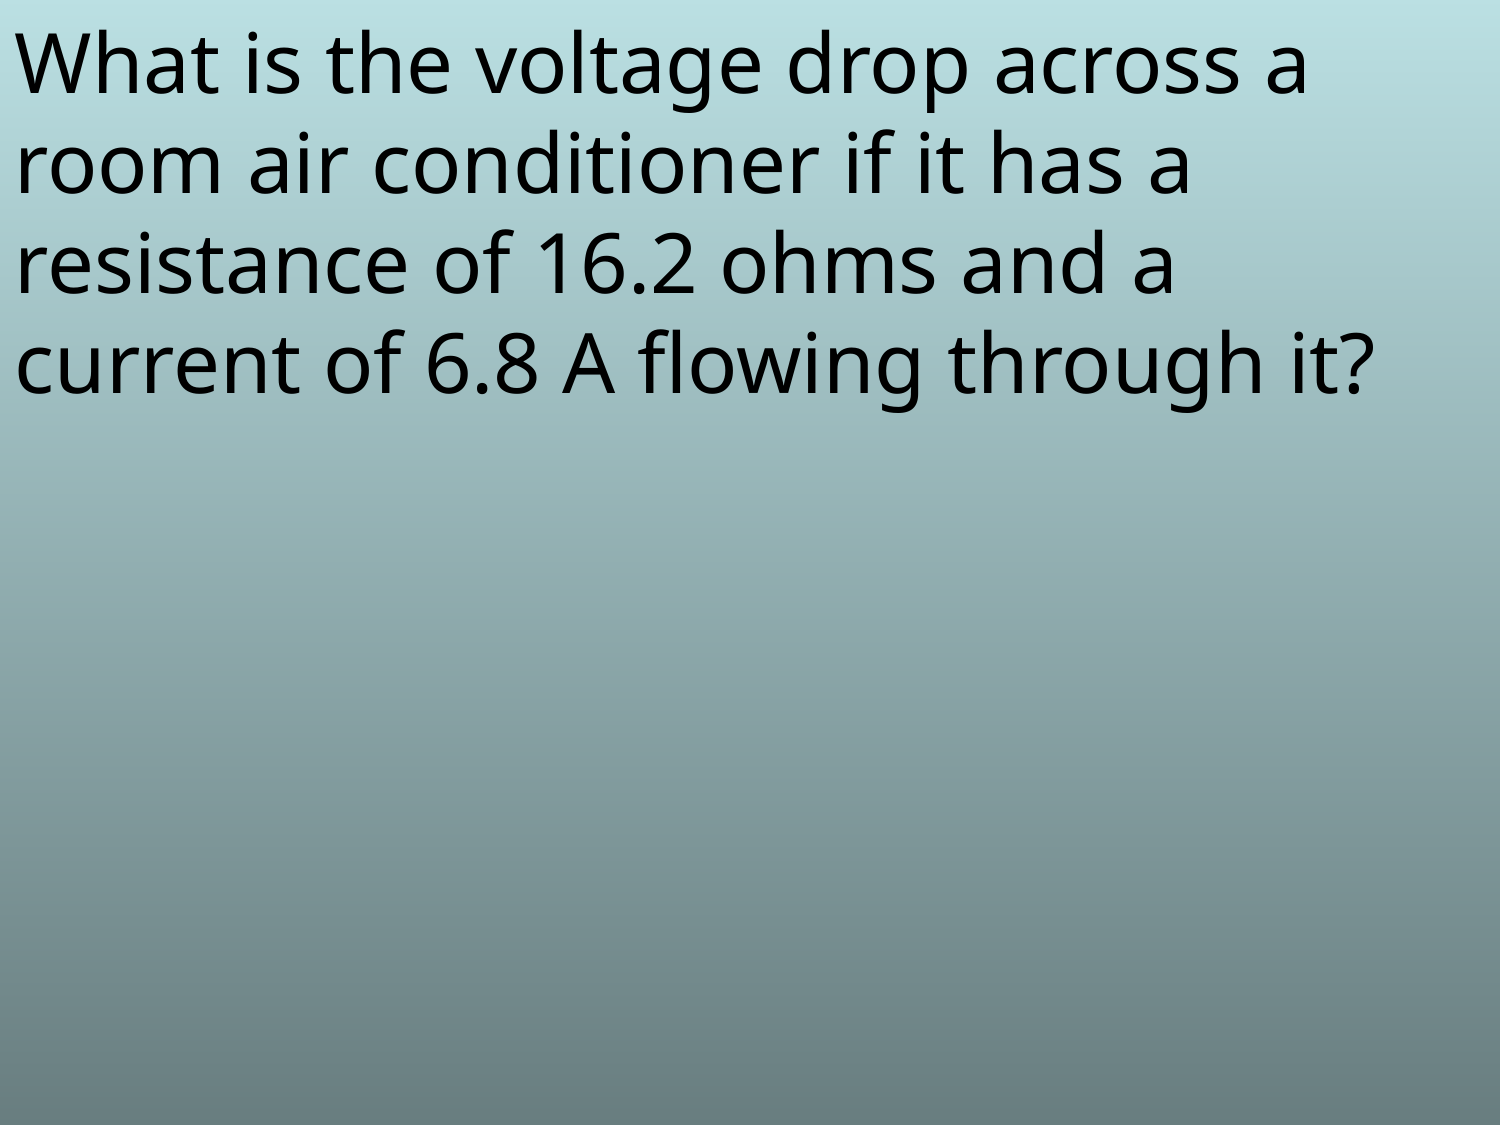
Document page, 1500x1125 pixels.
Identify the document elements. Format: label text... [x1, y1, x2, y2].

text_box What is the voltage drop across a room air conditioner if it has a resistance of 16.2 ohms and a current of 6.8 A flowing through it? [0, 2, 1500, 518]
